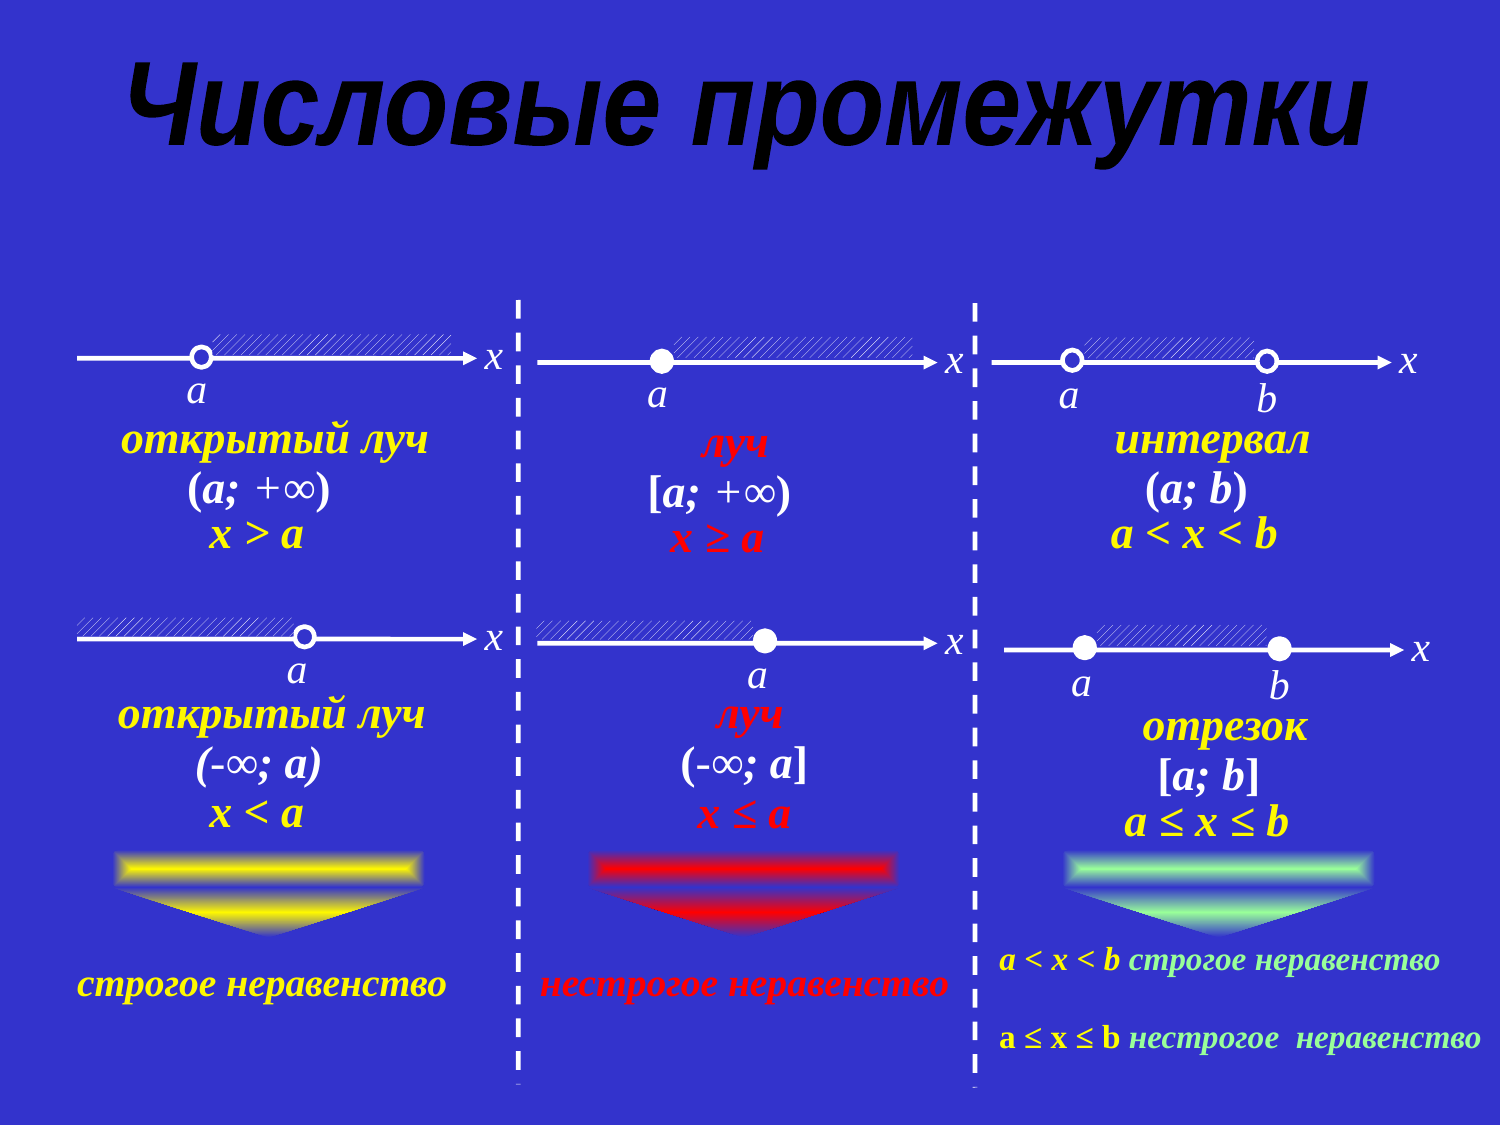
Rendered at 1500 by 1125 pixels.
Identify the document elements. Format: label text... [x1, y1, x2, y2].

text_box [1003, 612, 1438, 717]
text_box a ≤ x ≤ b [1037, 783, 1388, 853]
text_box интервал [1037, 438, 1388, 470]
text_box [a; b] [1039, 737, 1390, 808]
text_box [1062, 887, 1375, 925]
text_box a < x < b [1025, 495, 1375, 566]
text_box a < x < b строгое неравенство [976, 925, 1500, 986]
text_box a ≤ x ≤ b нестрогое неравенство [984, 1007, 1500, 1063]
text_box отрезок [1050, 726, 1400, 758]
text_box (a; b) [1027, 450, 1378, 520]
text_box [991, 324, 1426, 429]
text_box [62, 299, 972, 1085]
text_box [1062, 849, 1375, 888]
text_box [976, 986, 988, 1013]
